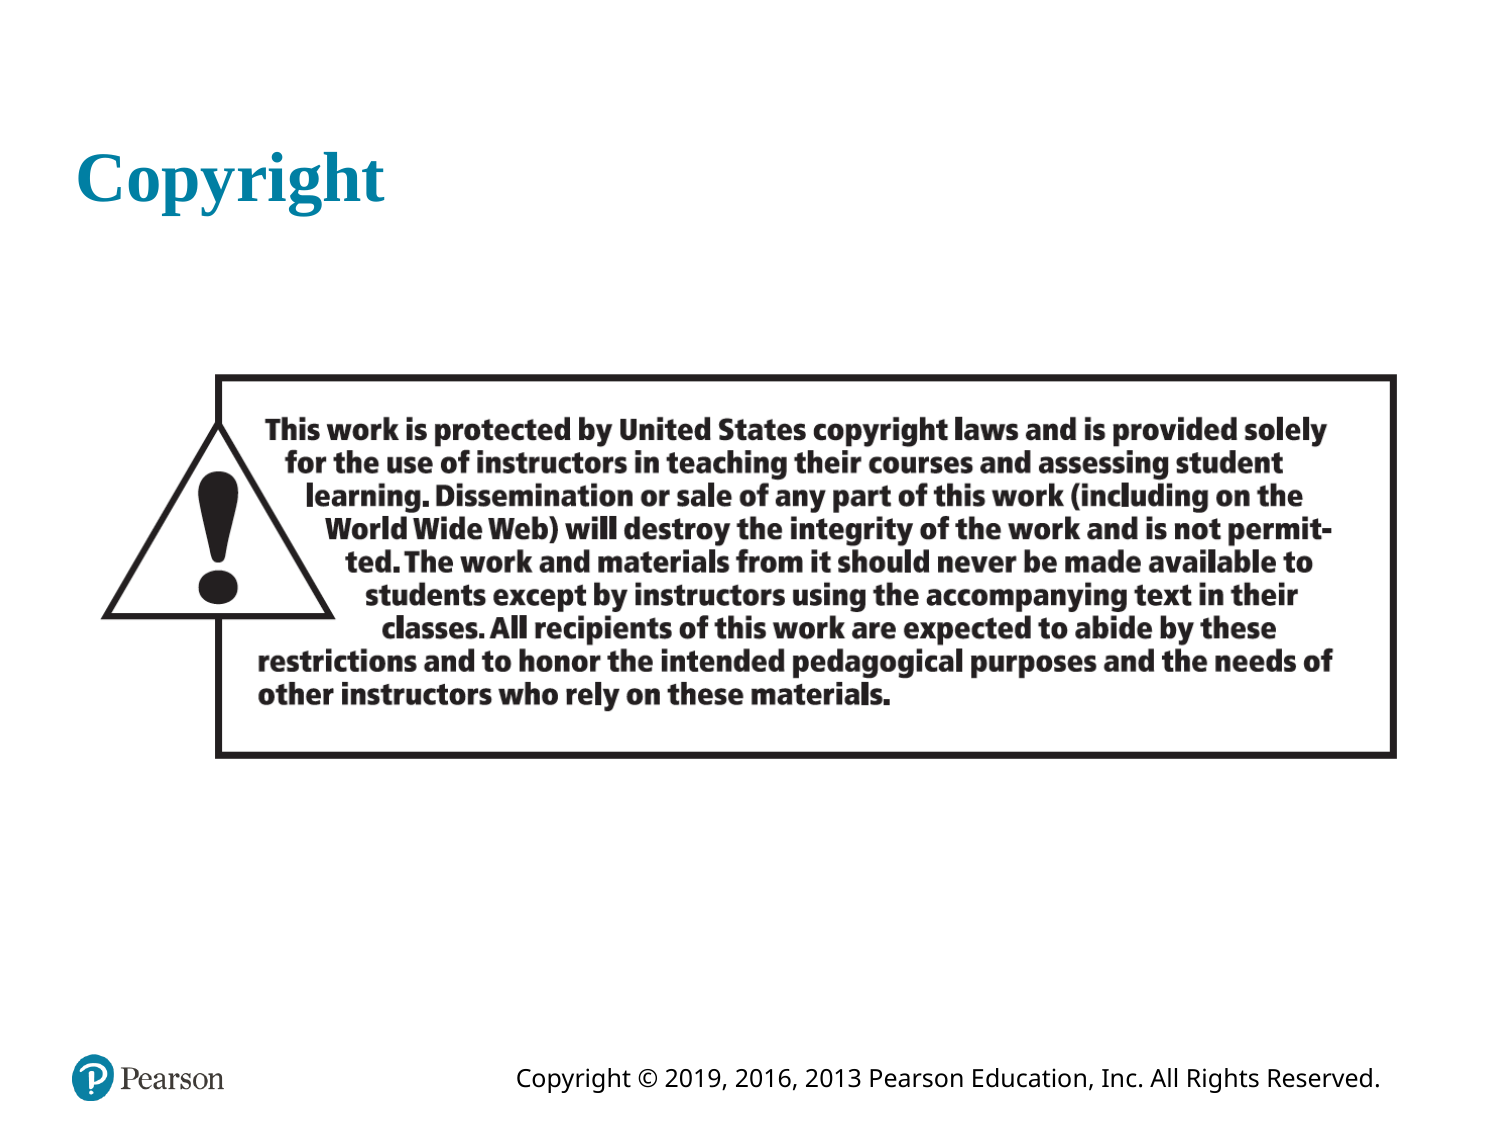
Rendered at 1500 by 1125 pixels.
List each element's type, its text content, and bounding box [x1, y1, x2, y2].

picture [81, 1064, 107, 1089]
picture [99, 1054, 224, 1101]
picture [72, 1087, 83, 1101]
picture [72, 1054, 89, 1072]
picture [89, 349, 1411, 776]
title Copyright [75, 35, 1425, 216]
